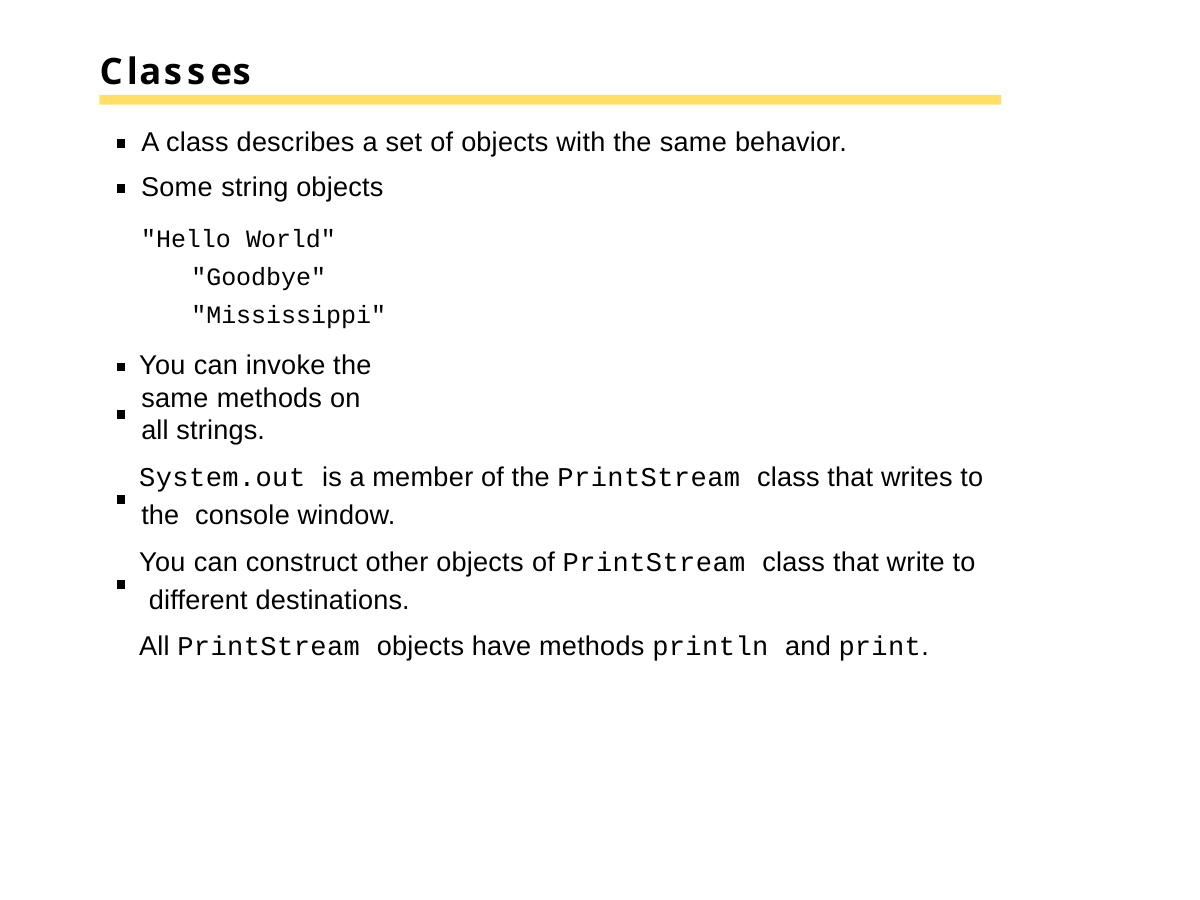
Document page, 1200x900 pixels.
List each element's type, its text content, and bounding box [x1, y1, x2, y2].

title Classes [97, 47, 1103, 199]
text_box A class describes a set of objects with the same behavior. Some string objects "Hello World" "Goodbye" "Mississippi" You can invoke the same methods on all strings. System.out is a member of the PrintStream class that writes to the console window. You can construct other objects of PrintStream class that write to different destinations. All PrintStream objects have methods println and print. [139, 124, 1023, 662]
